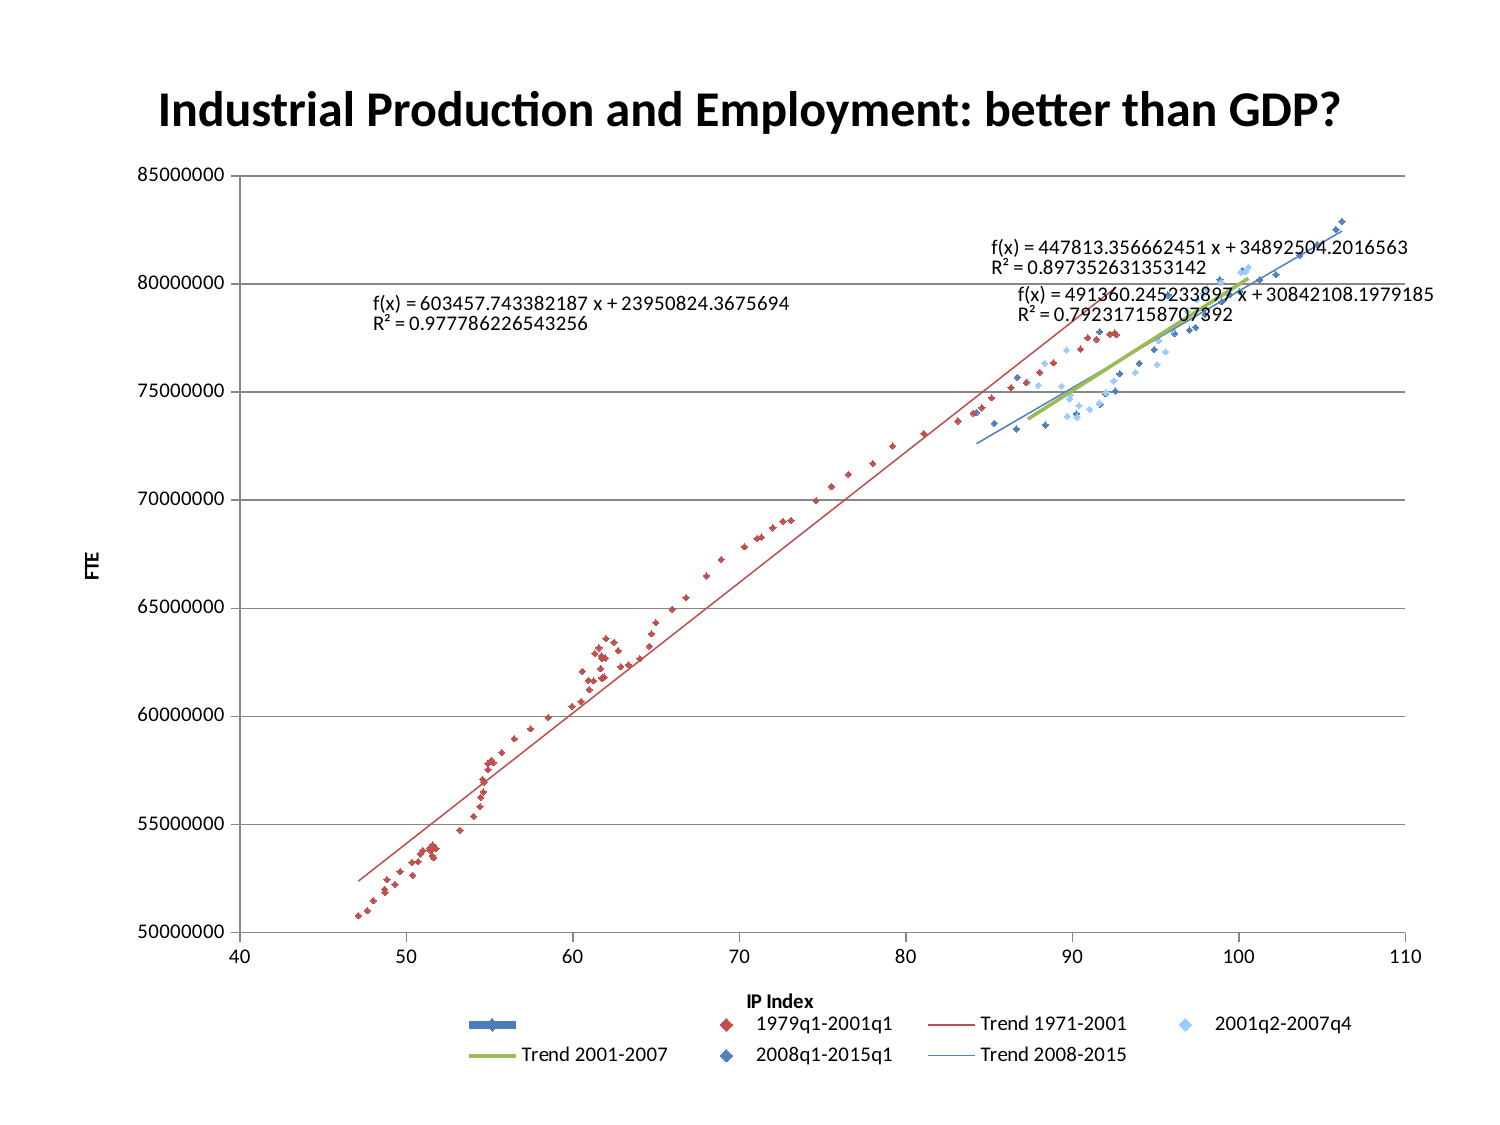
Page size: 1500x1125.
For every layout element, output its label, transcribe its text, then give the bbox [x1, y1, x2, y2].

chart [49, 146, 1451, 1088]
title Industrial Production and Employment: better than GDP? [75, 45, 1425, 145]
